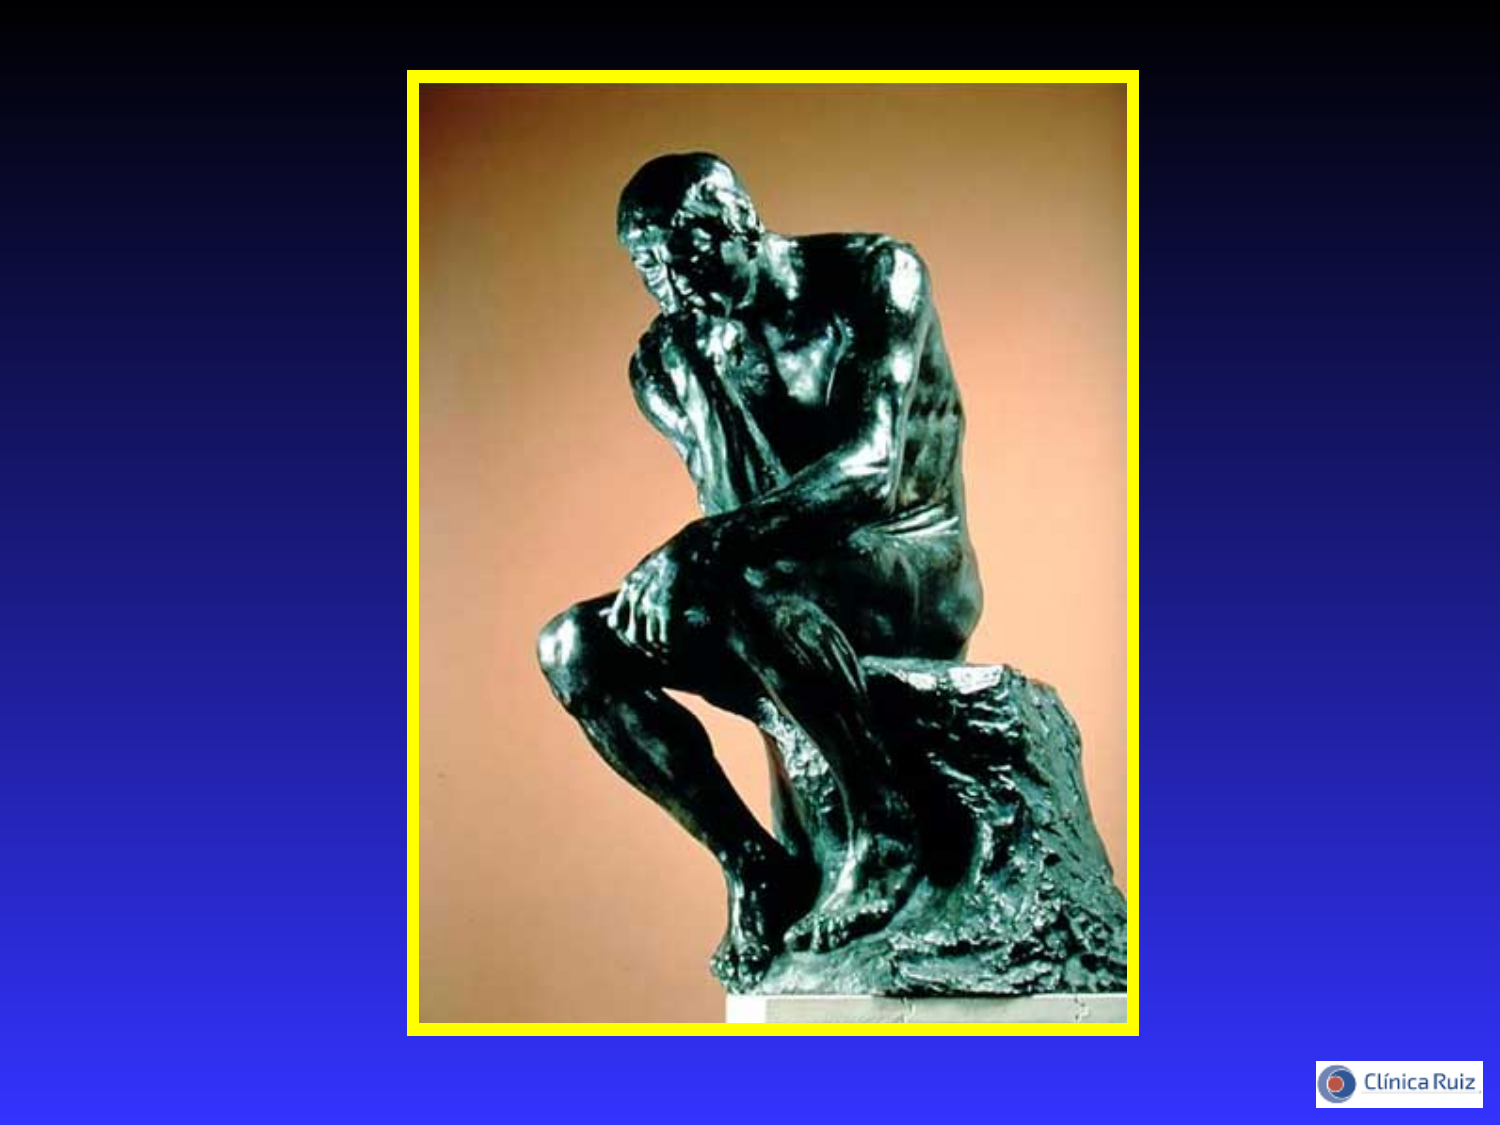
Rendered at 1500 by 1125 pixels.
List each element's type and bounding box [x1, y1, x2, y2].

picture [1316, 1060, 1483, 1109]
picture [419, 82, 1128, 1024]
